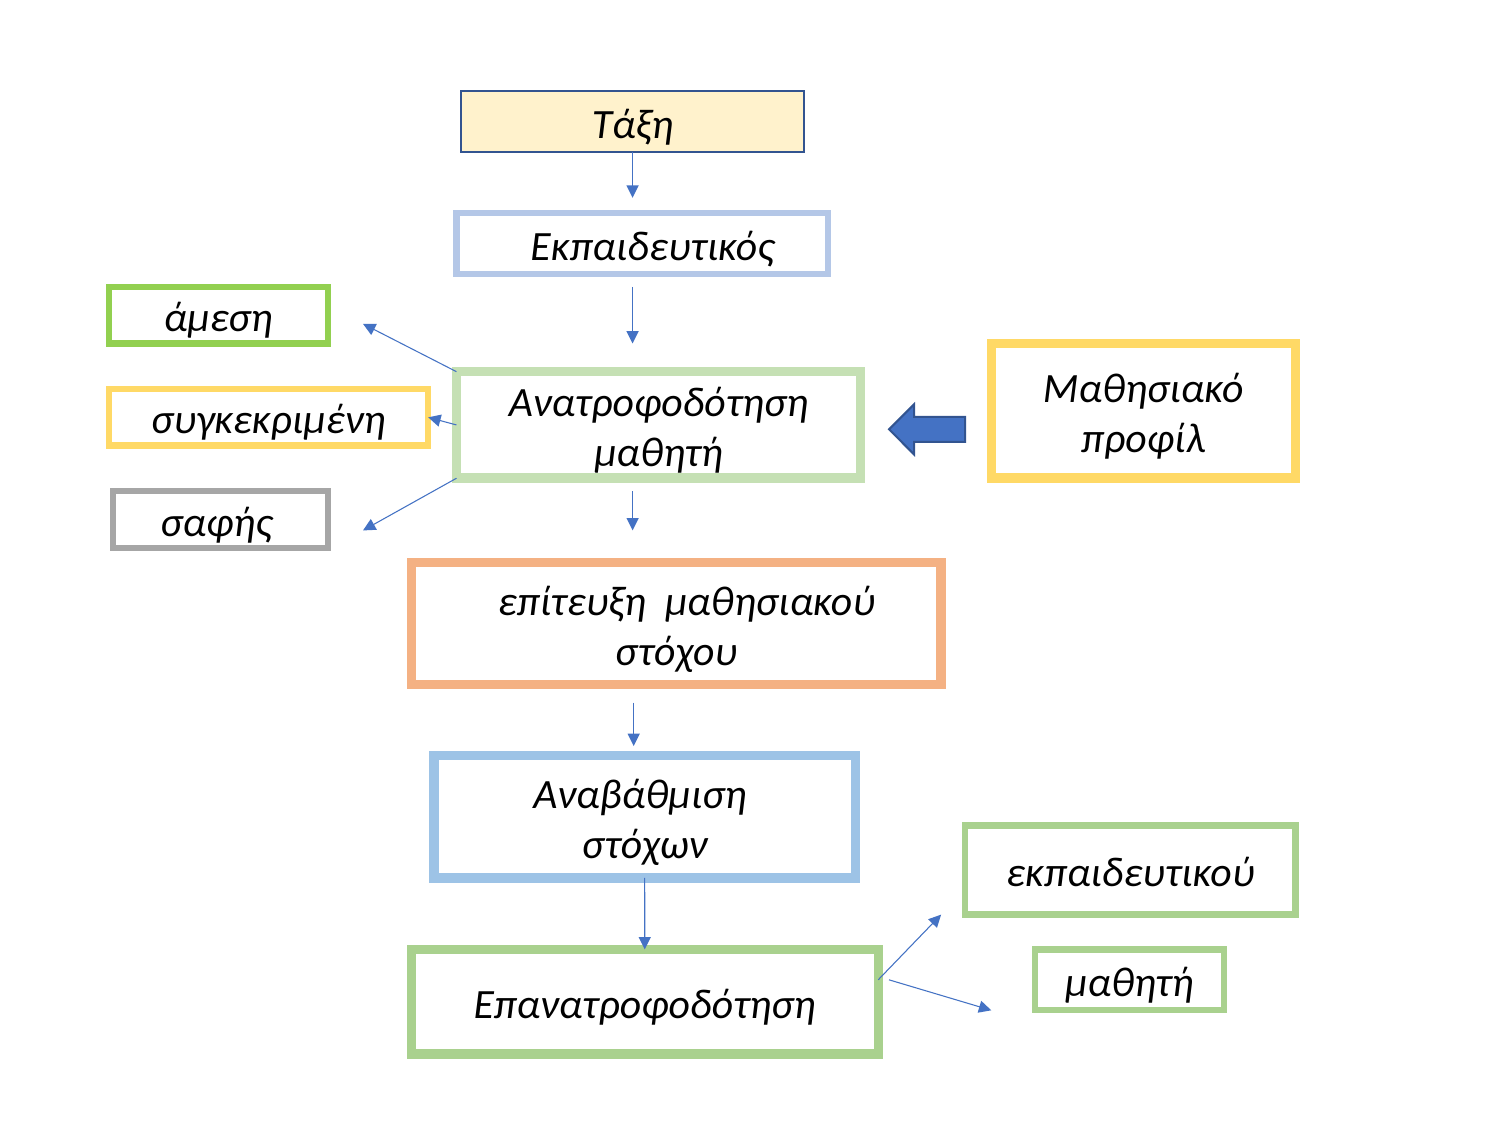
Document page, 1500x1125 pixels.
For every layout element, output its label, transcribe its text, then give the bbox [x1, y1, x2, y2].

text_box Τάξη [460, 90, 805, 153]
text_box Εεπίτευξη μαθησιακού στόχου [410, 561, 942, 686]
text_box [363, 323, 457, 372]
text_box άμεση [108, 286, 329, 344]
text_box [428, 417, 457, 425]
text_box Επανατροφοδότηση [410, 948, 879, 1055]
text_box ΕΕκπαιδευτικός [455, 212, 829, 275]
text_box μαθητή [1034, 948, 1225, 1011]
text_box Ξσαφής [112, 490, 329, 549]
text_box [878, 914, 942, 980]
text_box Ανατροφοδότηση μαθητή [455, 371, 862, 479]
text_box Μαθησιακό προφίλ [990, 342, 1297, 479]
text_box Αναβάθμιση στόχων [433, 755, 857, 879]
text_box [889, 979, 992, 1011]
text_box συγκεκριμένη [108, 388, 429, 447]
text_box [887, 401, 967, 457]
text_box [363, 478, 457, 531]
text_box εκπαιδευτικού [964, 824, 1297, 916]
